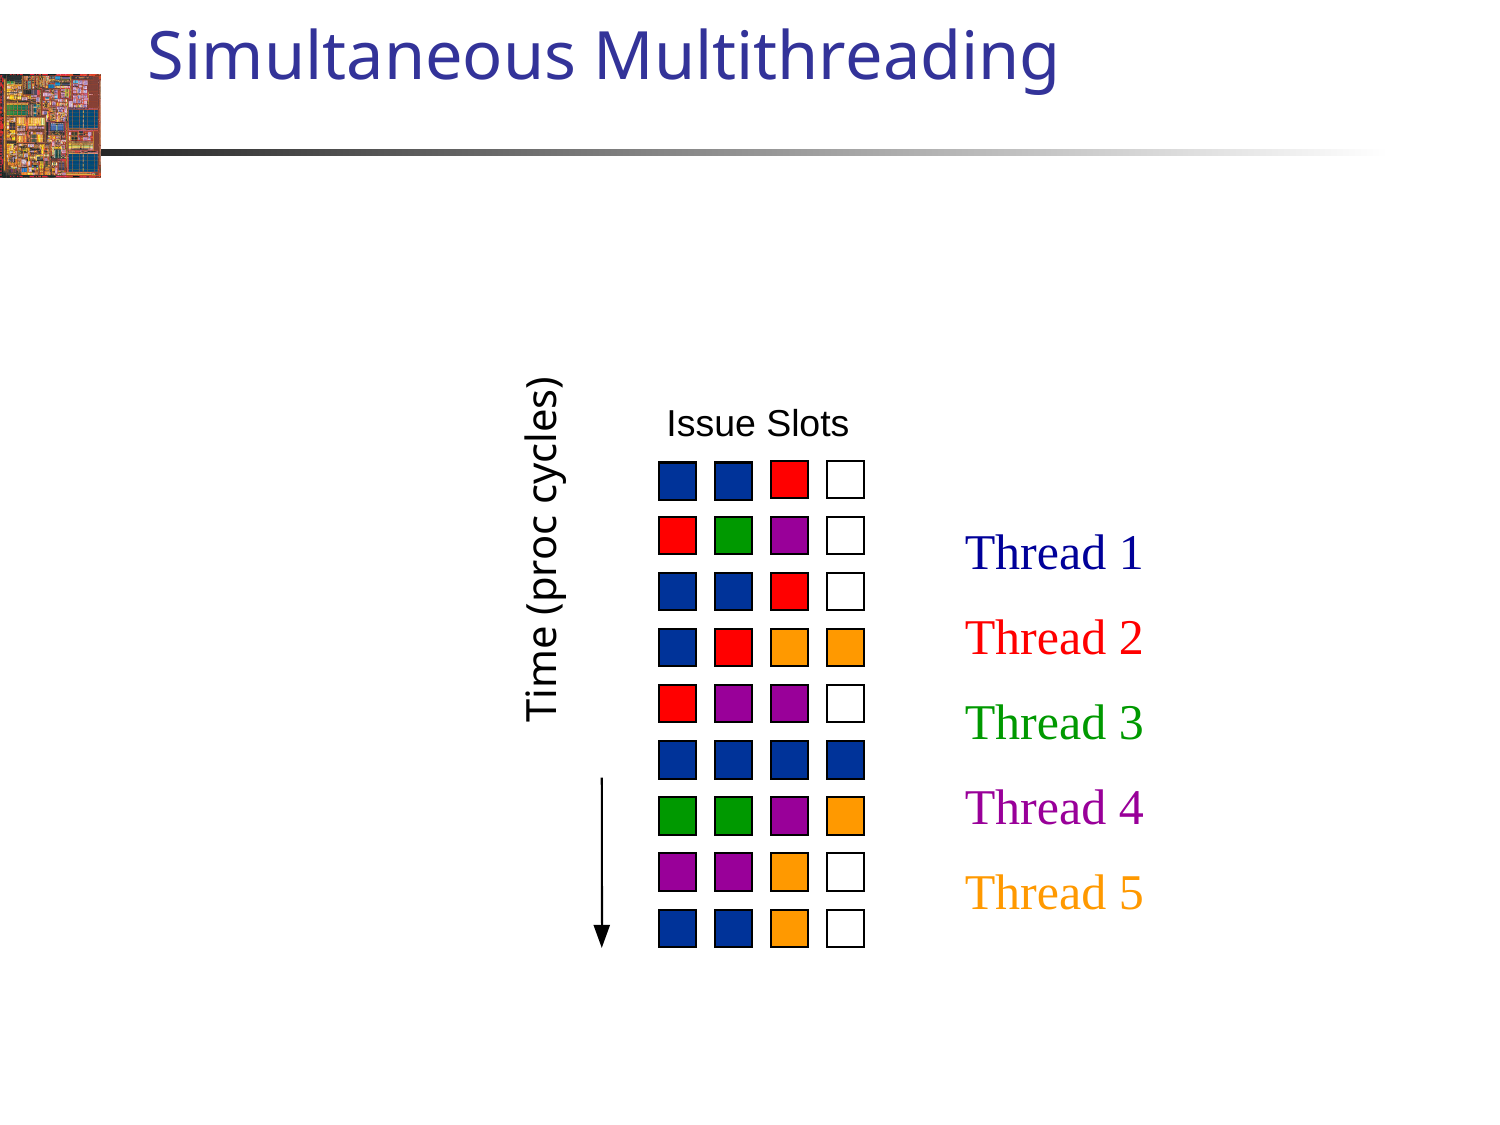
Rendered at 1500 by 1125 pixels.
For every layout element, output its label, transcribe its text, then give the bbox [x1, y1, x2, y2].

text_box [770, 685, 809, 723]
picture [0, 74, 101, 178]
text_box [770, 516, 809, 555]
text_box [714, 797, 753, 835]
text_box [714, 462, 753, 500]
text_box [770, 628, 809, 667]
text_box [826, 460, 864, 499]
text_box [714, 516, 753, 555]
list Time (proc cycles) [512, 244, 574, 739]
text_box [770, 797, 809, 835]
title Simultaneous Multithreading [132, 22, 1463, 101]
text_box [826, 516, 864, 555]
text_box [658, 572, 697, 611]
text_box [658, 685, 697, 723]
text_box [714, 572, 753, 611]
text_box [714, 685, 753, 723]
text_box [826, 909, 864, 947]
text_box [770, 572, 809, 611]
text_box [593, 777, 611, 949]
text_box [826, 572, 864, 611]
text_box [714, 909, 753, 947]
text_box [658, 516, 697, 555]
text_box [826, 685, 864, 723]
text_box [658, 628, 697, 667]
text_box [658, 853, 697, 891]
text_box [770, 460, 809, 499]
text_box [658, 797, 697, 835]
text_box [714, 853, 753, 891]
text_box [770, 909, 809, 947]
text_box [770, 853, 809, 891]
text_box Thread 1 Thread 2 Thread 3 Thread 4 Thread 5 [950, 512, 1275, 928]
text_box [658, 909, 697, 947]
text_box [826, 628, 864, 667]
text_box [714, 628, 753, 667]
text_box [658, 740, 865, 779]
text_box [826, 853, 864, 891]
text_box Issue Slots [666, 399, 850, 445]
text_box [826, 797, 864, 835]
text_box [658, 462, 697, 500]
